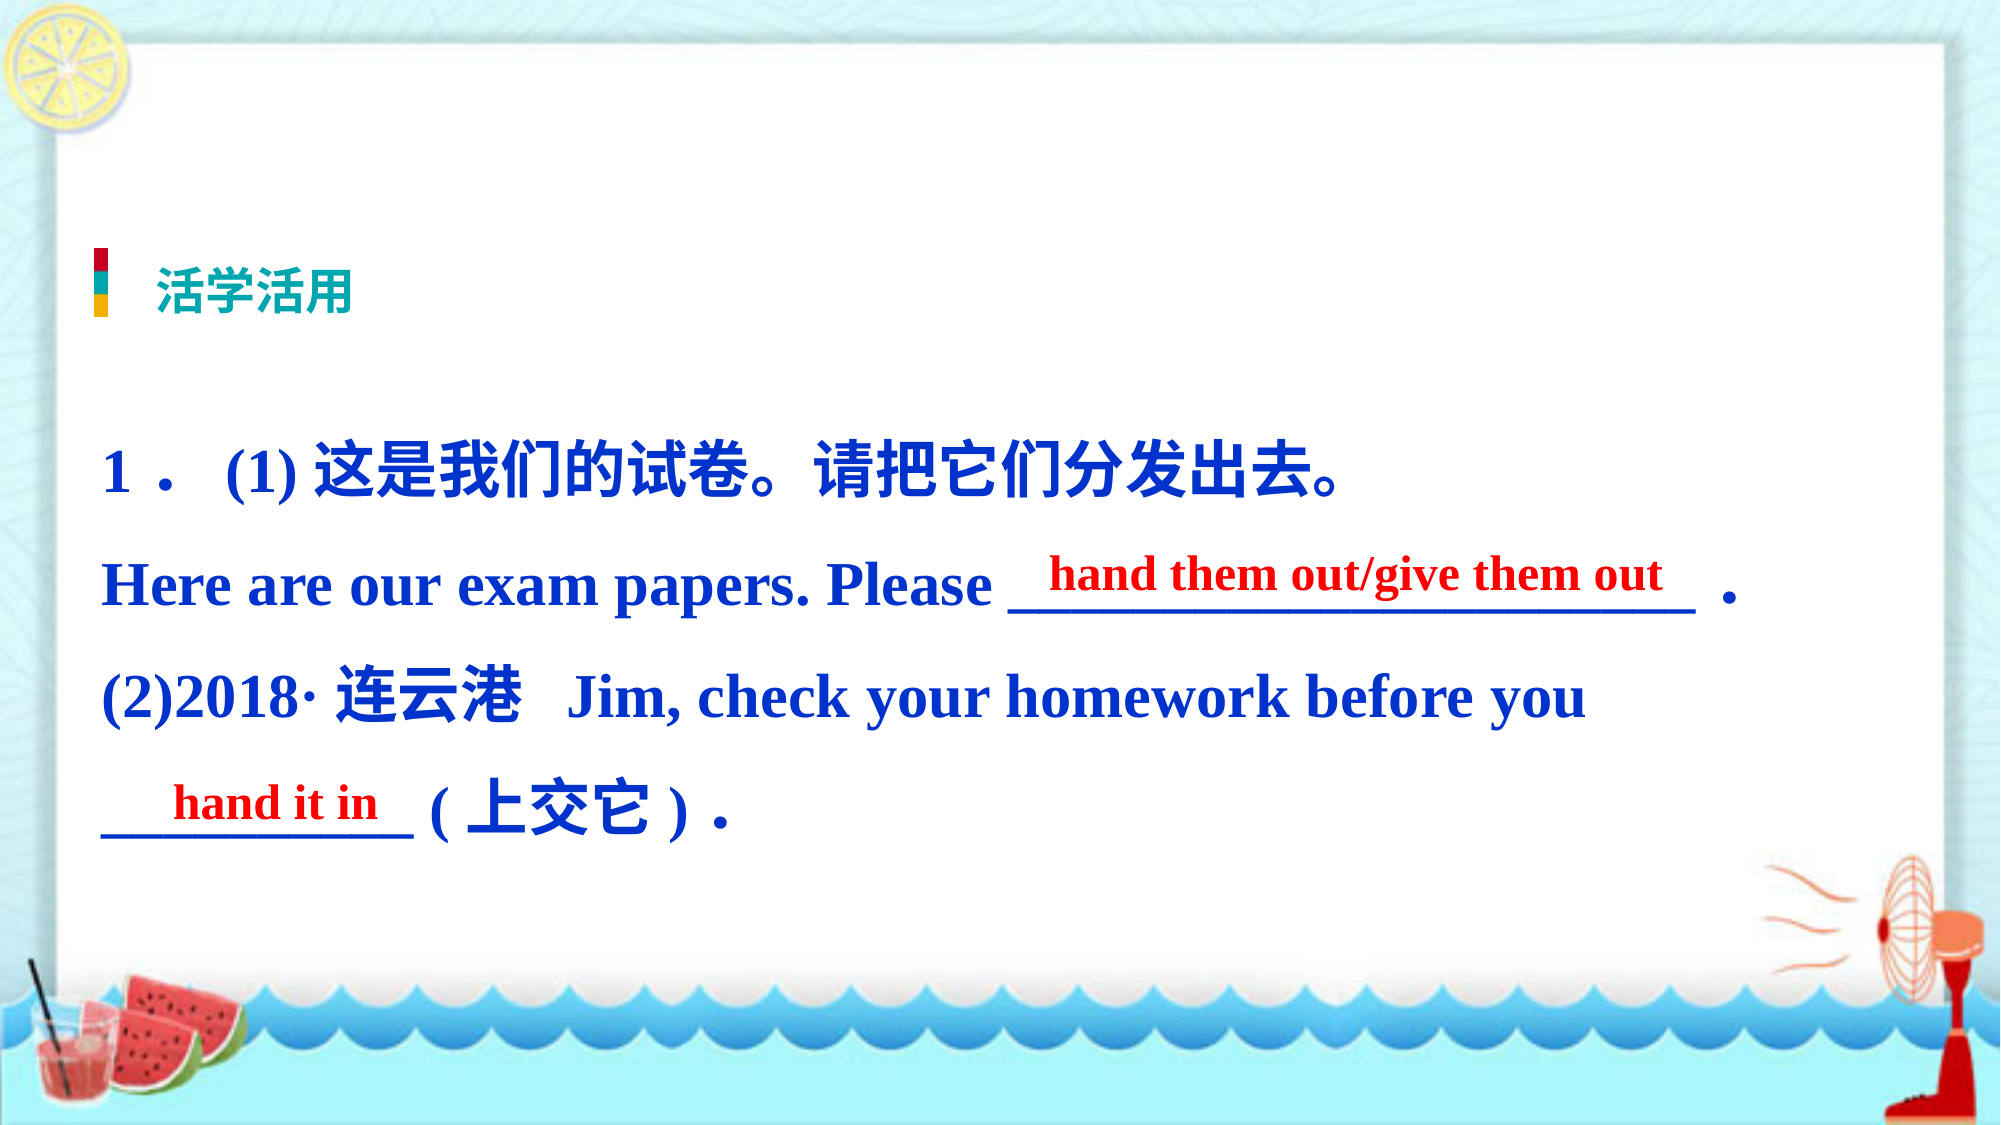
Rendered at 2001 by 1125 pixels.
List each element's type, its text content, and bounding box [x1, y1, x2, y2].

text_box 1．(1)这是我们的试卷。请把它们分发出去。 Here are our exam papers. Please ______________________． (2)2018·连云港 Jim, check your homework before you __________ (上交它)． [87, 385, 1796, 850]
picture [0, 0, 2001, 1125]
text_box 活学活用 [140, 221, 382, 327]
text_box hand it in [158, 762, 394, 838]
text_box hand them out/give them out [1034, 533, 1679, 608]
